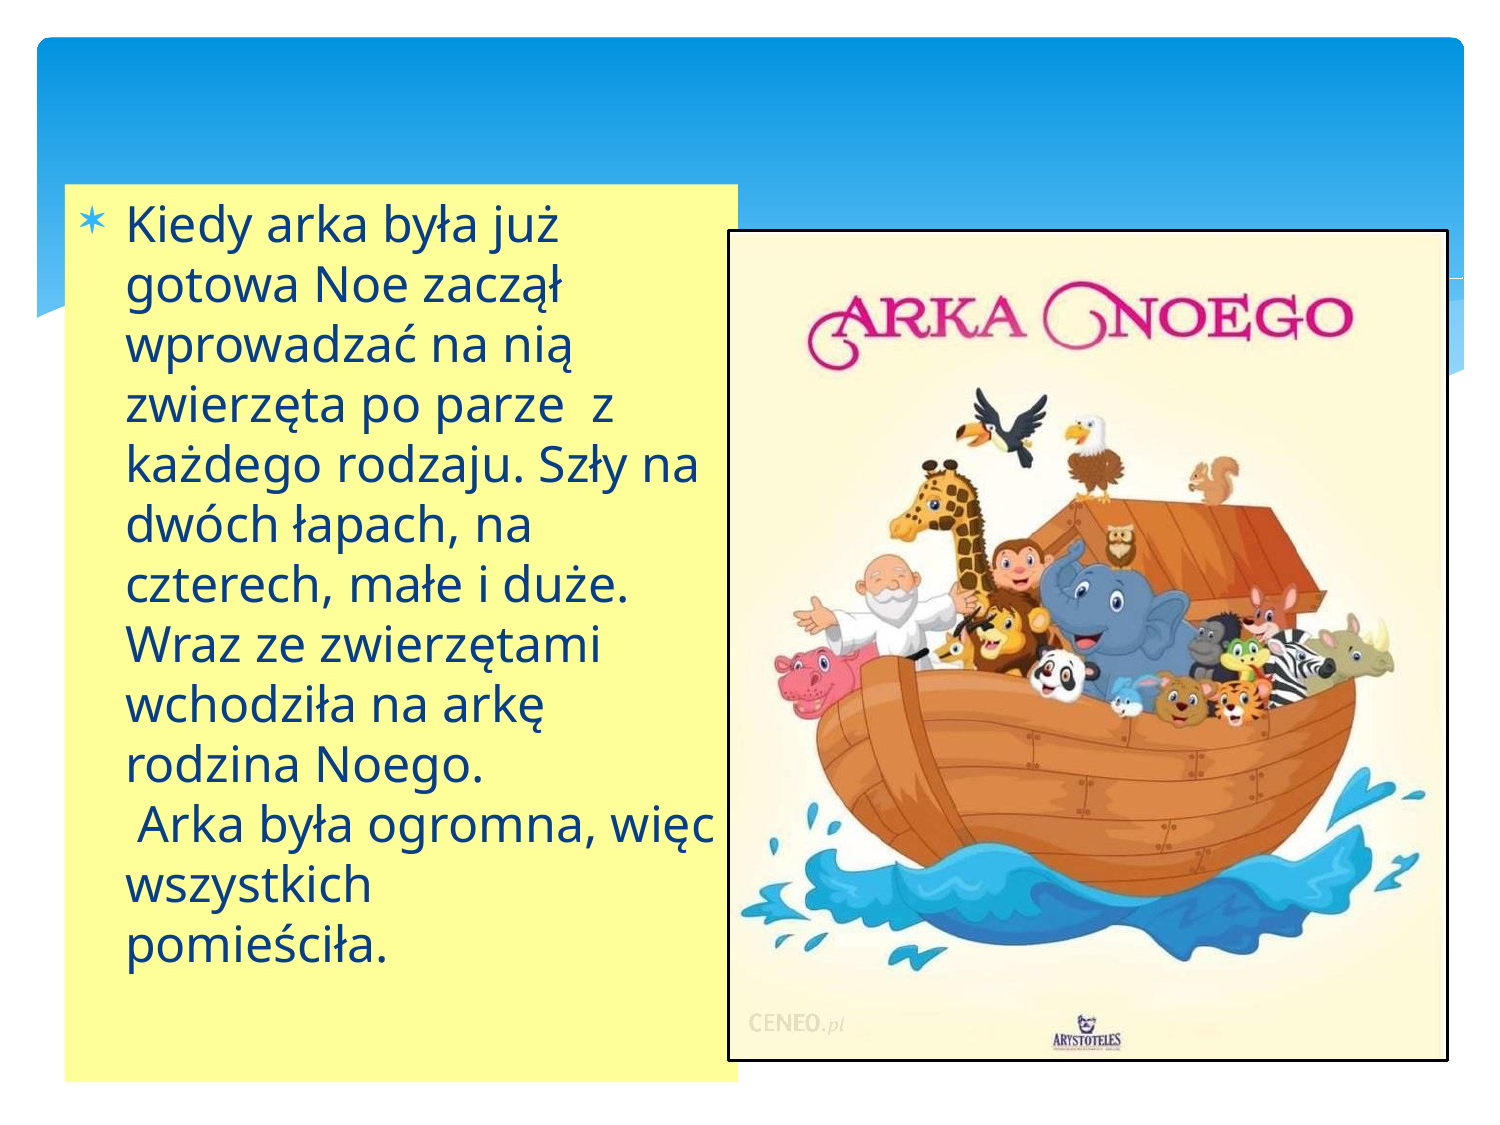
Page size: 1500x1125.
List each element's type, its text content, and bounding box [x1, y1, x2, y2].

picture [729, 231, 1447, 1059]
list Kiedy arka była już gotowa Noe zaczął wprowadzać na nią zwierzęta po parze z każdego rodzaju. Szły na dwóch łapach, na czterech, małe i duże. Wraz ze zwierzętami wchodziła na arkę rodzina Noego. Arka była ogromna, więc wszystkich pomieściła. [64, 184, 738, 1083]
